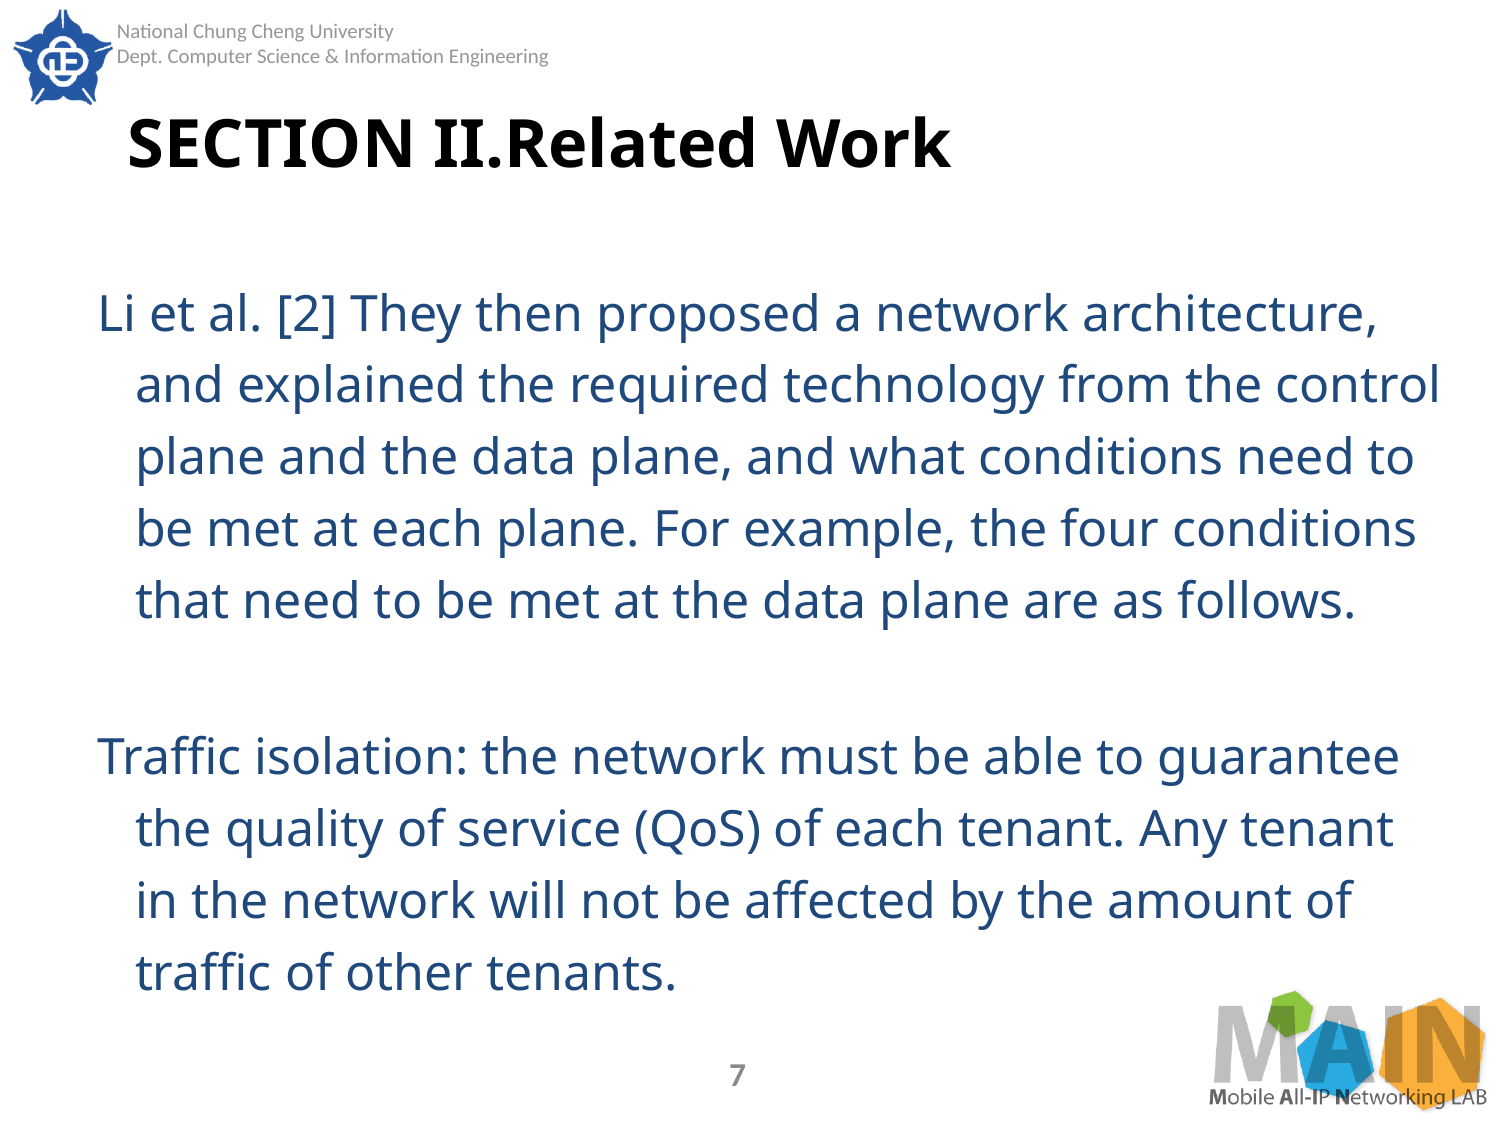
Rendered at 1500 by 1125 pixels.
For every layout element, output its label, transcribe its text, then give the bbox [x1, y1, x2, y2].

picture [1050, 987, 1488, 1113]
picture [0, 0, 126, 113]
list Li et al. [2] They then proposed a network architecture, and explained the required technology from the control plane and the data plane, and what conditions need to be met at each plane. For example, the four conditions that need to be met at the data plane are as follows. Traffic isolation: the network must be able to guarantee the quality of service (QoS) of each tenant. Any tenant in the network will not be affected by the amount of traffic of other tenants. [45, 261, 1464, 1027]
slide_number 7 [562, 1042, 913, 1103]
picture [119, 51, 126, 62]
title SECTION II.Related Work [112, 78, 1464, 189]
